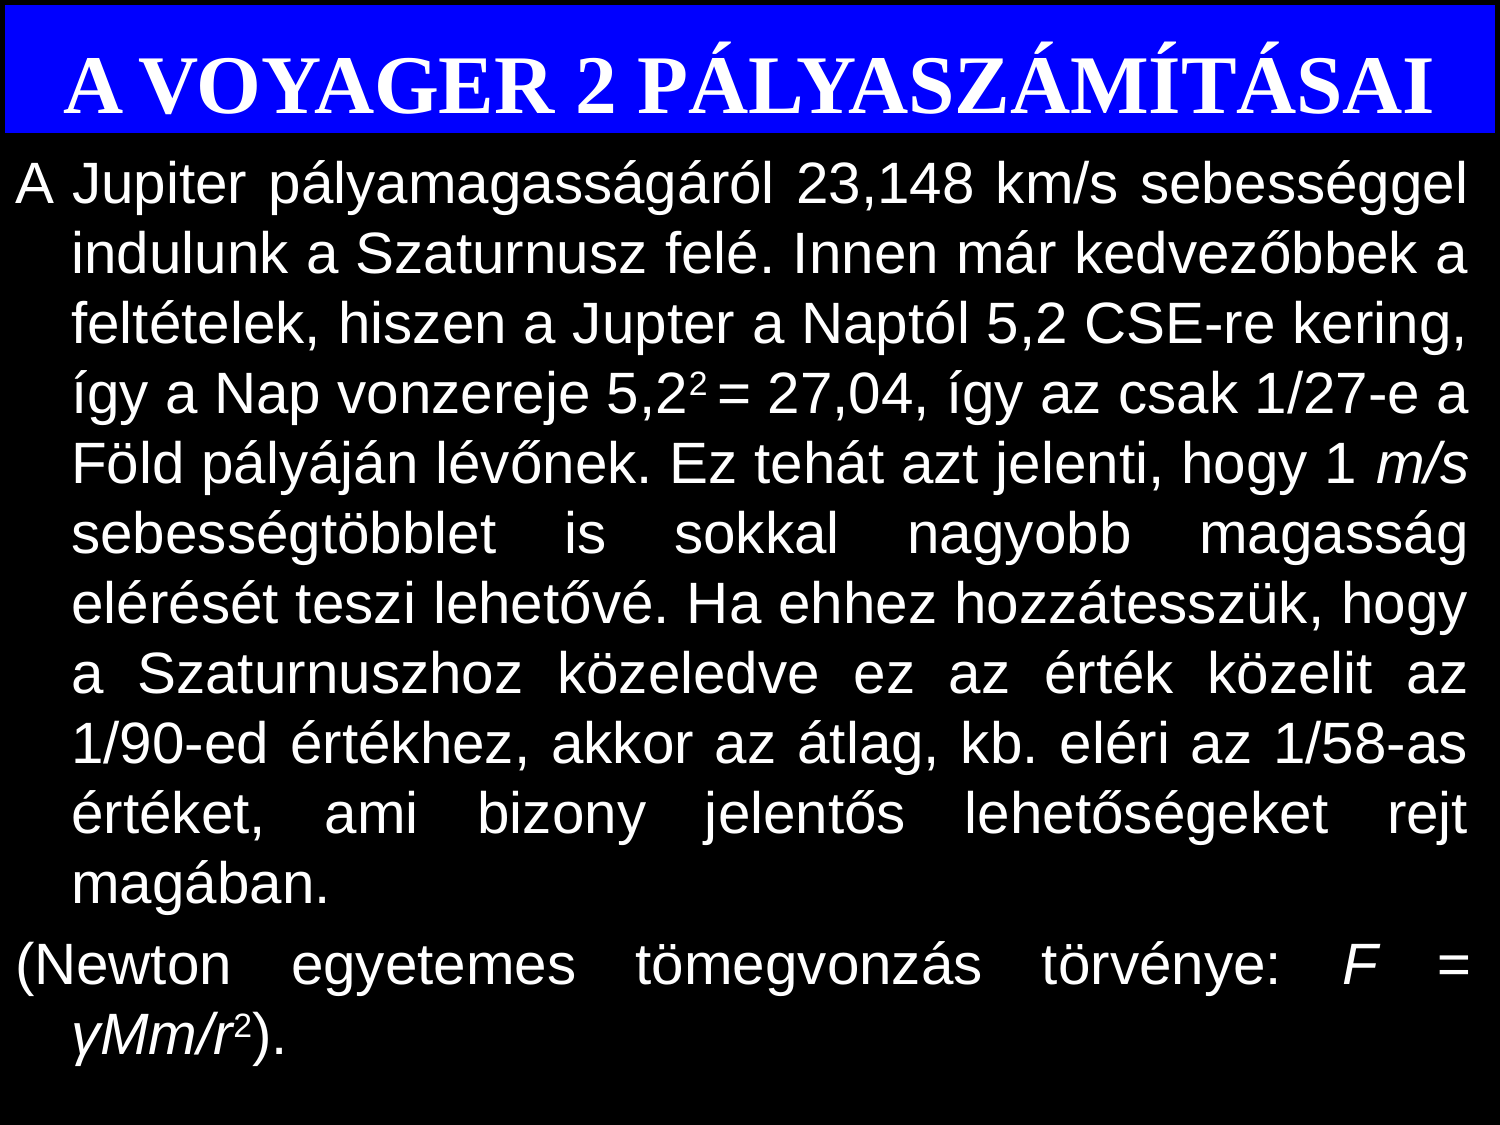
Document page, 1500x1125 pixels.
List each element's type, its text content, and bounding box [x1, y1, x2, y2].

title A VOYAGER 2 PÁLYASZÁMÍTÁSAI [0, 0, 1500, 137]
list A Jupiter pályamagasságáról 23,148 km/s sebességgel indulunk a Szaturnusz felé. Innen már kedvezőbbek a feltételek, hiszen a Jupter a Naptól 5,2 CSE-re kering, így a Nap vonzereje 5,22 = 27,04, így az csak 1/27-e a Föld pályáján lévőnek. Ez tehát azt jelenti, hogy 1 m/s sebességtöbblet is sokkal nagyobb magasság elérését teszi lehetővé. Ha ehhez hozzátesszük, hogy a Szaturnuszhoz közeledve ez az érték közelit az 1/90-ed értékhez, akkor az átlag, kb. eléri az 1/58-as értéket, ami bizony jelentős lehetőségeket rejt magában. (Newton egyetemes tömegvonzás törvénye: F = γMm/r2). [0, 137, 1500, 1125]
